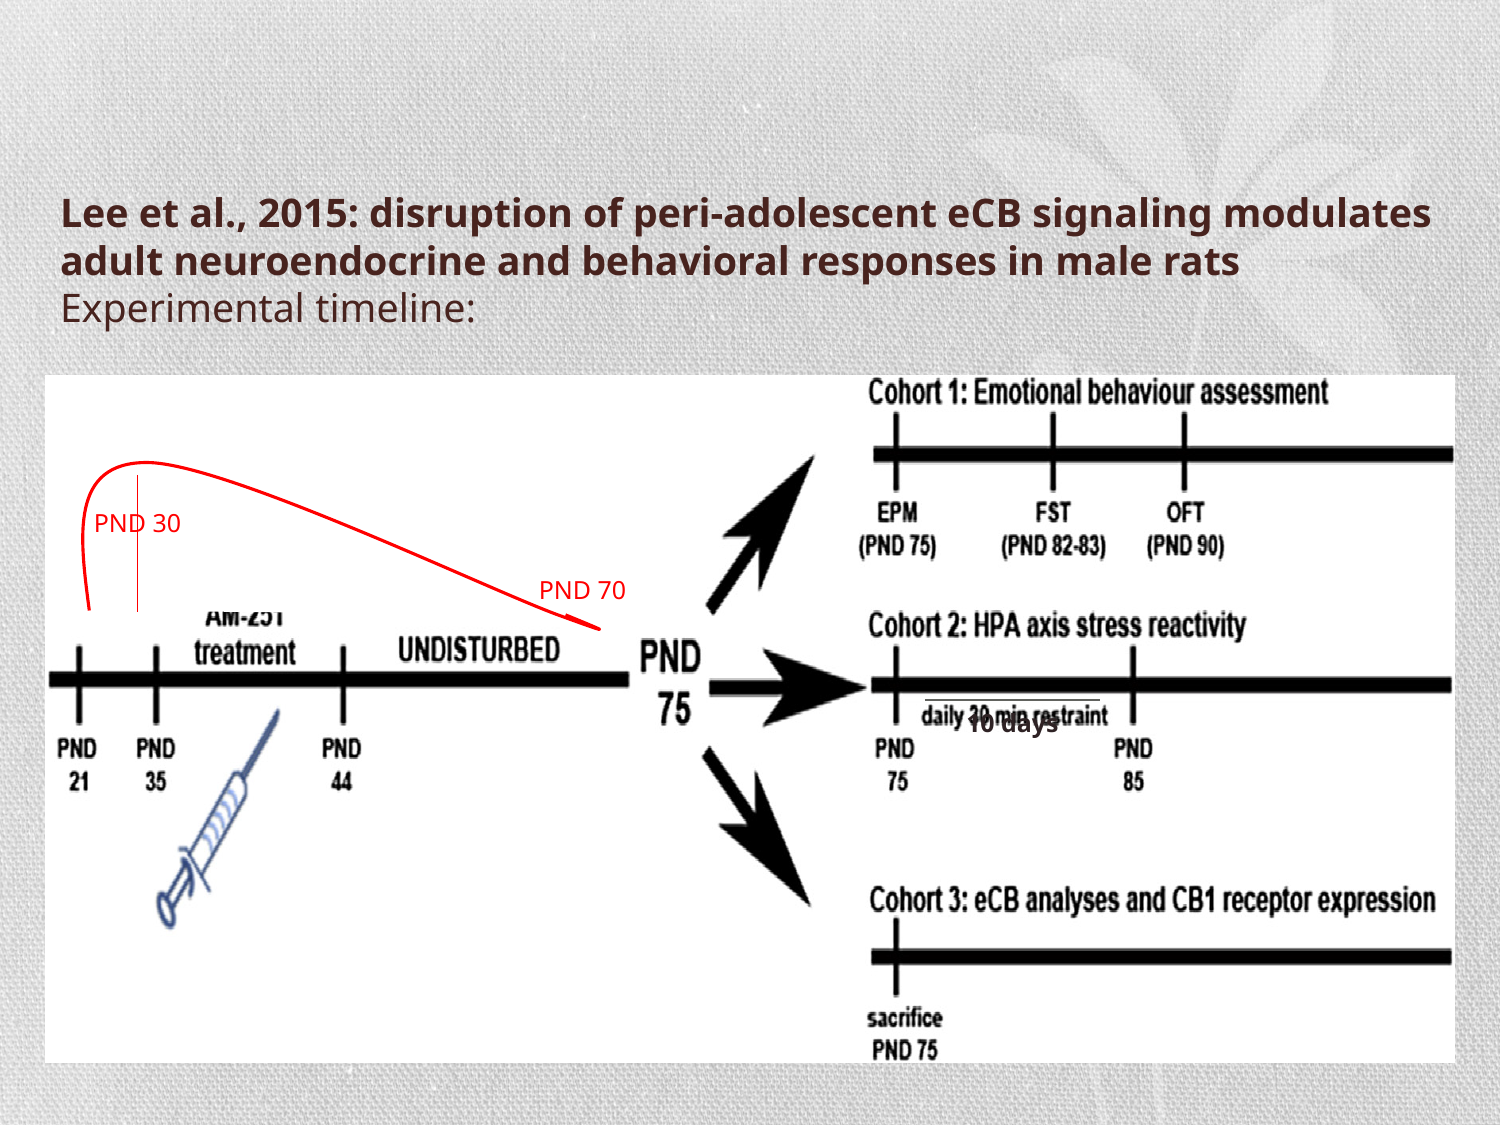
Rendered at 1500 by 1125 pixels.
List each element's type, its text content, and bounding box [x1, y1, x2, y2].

title Lee et al., 2015: disruption of peri-adolescent eCB signaling modulates adult neuroendocrine and behavioral responses in male rats Experimental timeline: [45, 162, 1455, 338]
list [44, 374, 1456, 1063]
